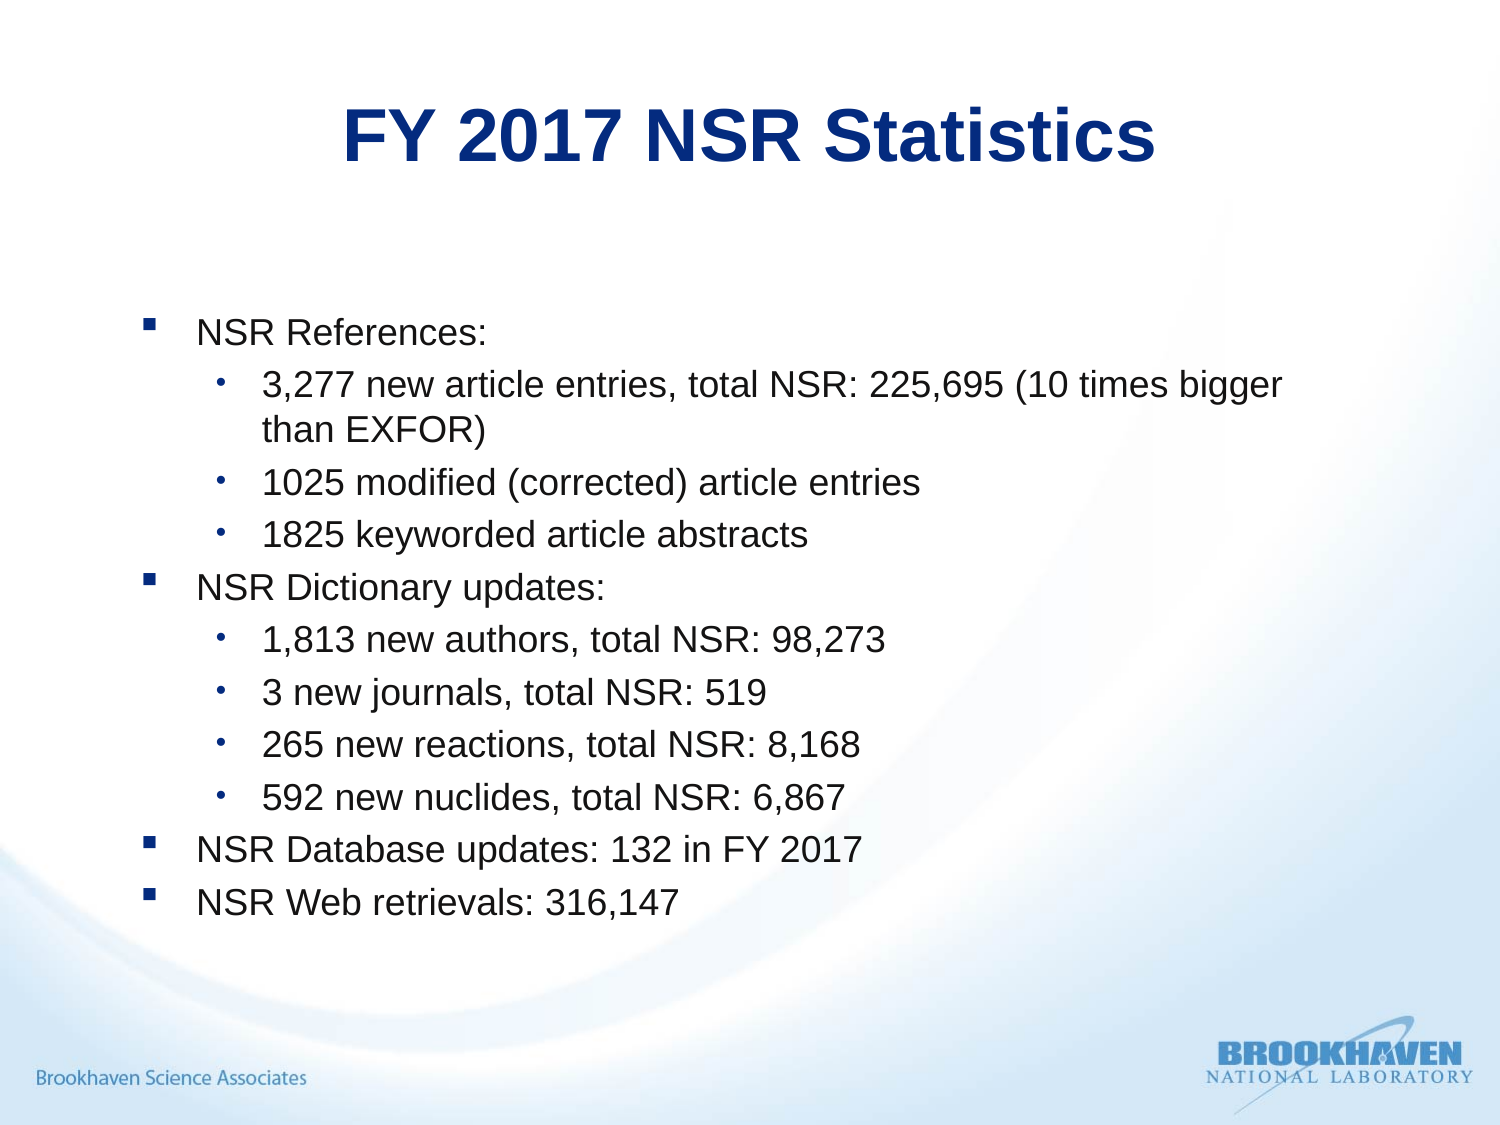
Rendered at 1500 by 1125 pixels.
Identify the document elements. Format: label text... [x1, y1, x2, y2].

list NSR References: 3,277 new article entries, total NSR: 225,695 (10 times bigger than EXFOR) 1025 modified (corrected) article entries 1825 keyworded article abstracts NSR Dictionary updates: 1,813 new authors, total NSR: 98,273 3 new journals, total NSR: 519 265 new reactions, total NSR: 8,168 592 new nuclides, total NSR: 6,867 NSR Database updates: 132 in FY 2017 NSR Web retrievals: 316,147 [124, 299, 1376, 938]
title FY 2017 NSR Statistics [62, 49, 1438, 230]
picture [0, 0, 1500, 1125]
